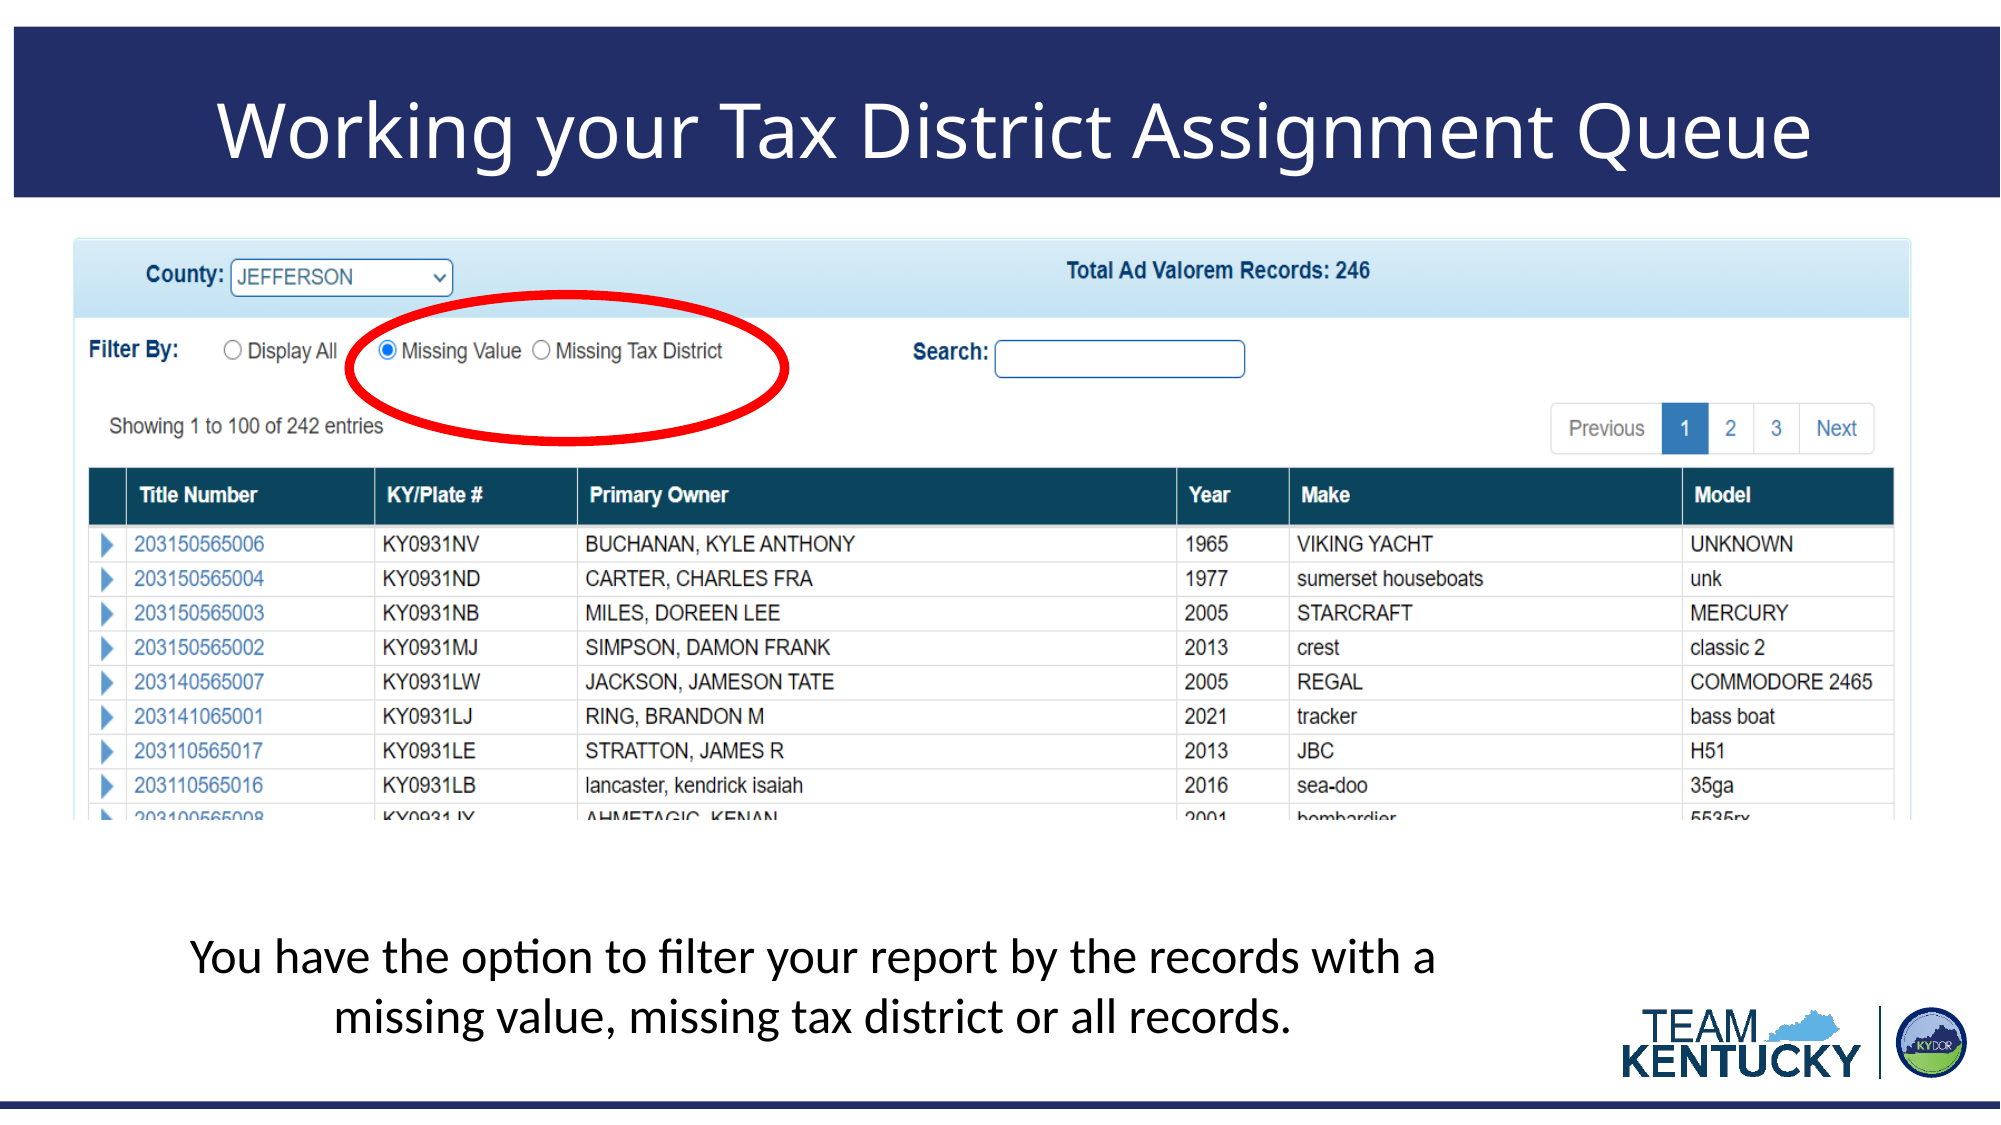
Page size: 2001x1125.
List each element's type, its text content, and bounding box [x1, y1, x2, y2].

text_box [1623, 1003, 1966, 1079]
title Working your Tax District Assignment Queue [122, 30, 1910, 183]
picture [0, 217, 1966, 820]
text_box [0, 1100, 2000, 1110]
text_box You have the option to filter your report by the records with a missing value, missing tax district or all records. [122, 916, 1505, 1052]
text_box [13, 26, 2000, 198]
